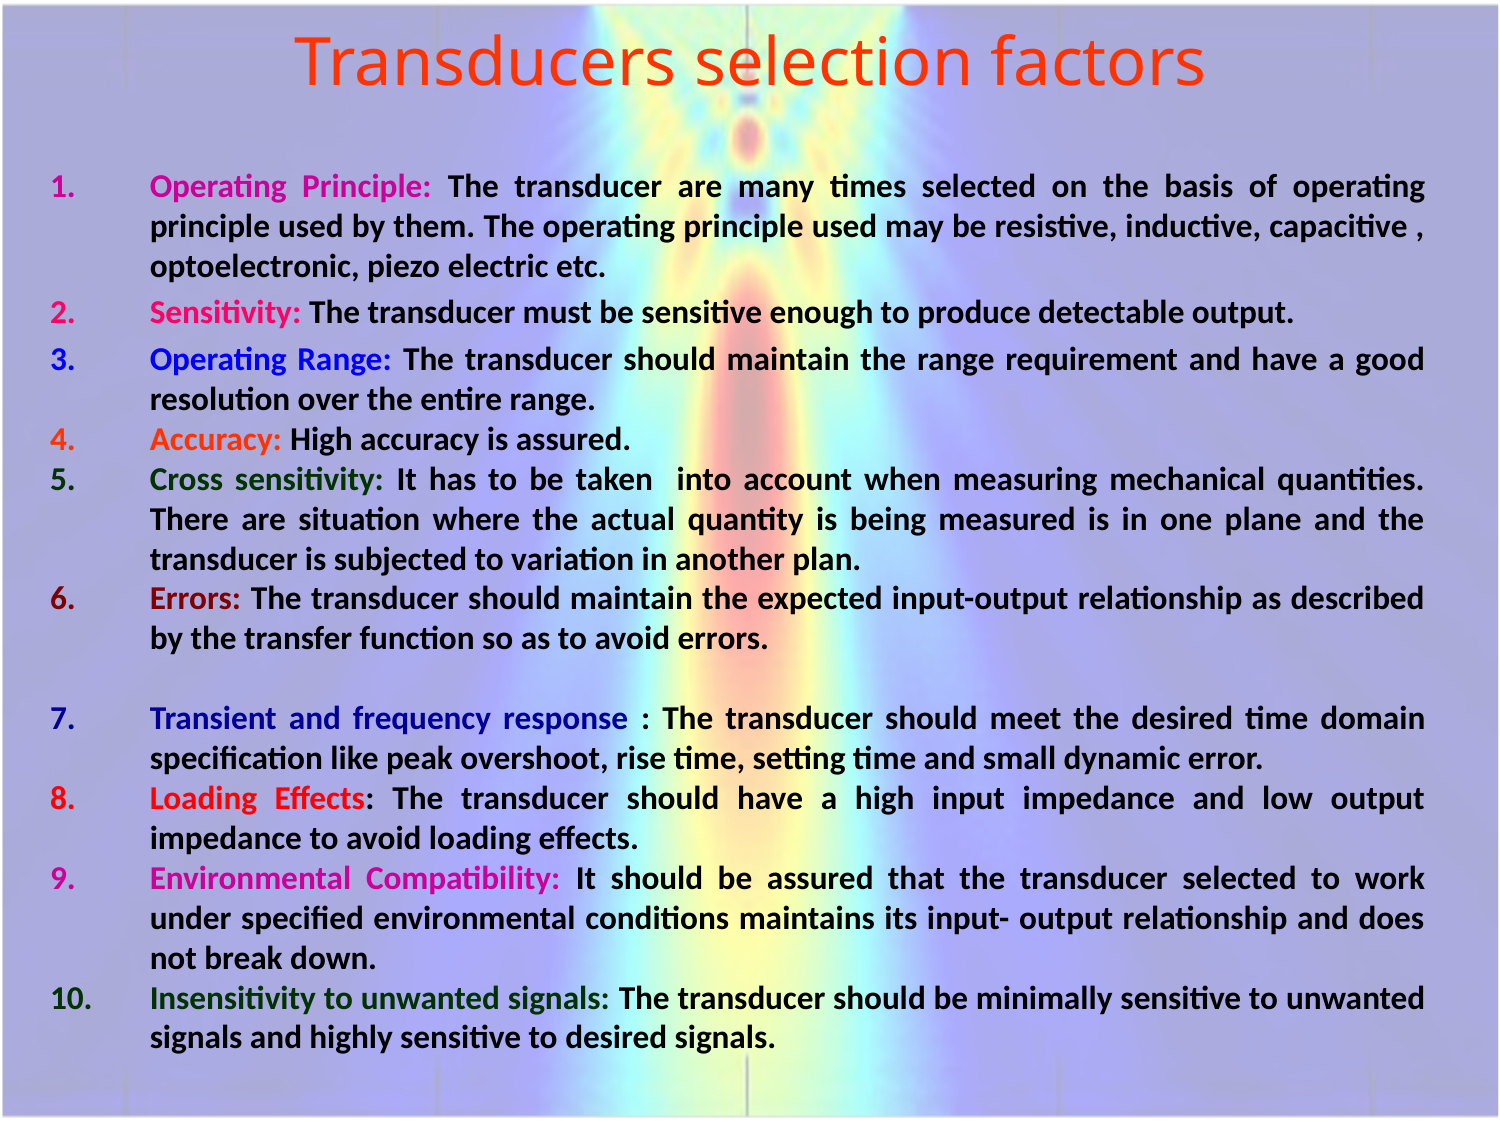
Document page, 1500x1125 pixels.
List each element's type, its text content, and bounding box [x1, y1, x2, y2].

text_box Operating Principle: The transducer are many times selected on the basis of operating principle used by them. The operating principle used may be resistive, inductive, capacitive , optoelectronic, piezo electric etc. Sensitivity: The transducer must be sensitive enough to produce detectable output. Operating Range: The transducer should maintain the range requirement and have a good resolution over the entire range. Accuracy: High accuracy is assured. Cross sensitivity: It has to be taken into account when measuring mechanical quantities. There are situation where the actual quantity is being measured is in one plane and the transducer is subjected to variation in another plan. Errors: The transducer should maintain the expected input-output relationship as described by the transfer function so as to avoid errors. Transient and frequency response : The transducer should meet the desired time domain specification like peak overshoot, rise time, setting time and small dynamic error. Loading Effects: The transducer should have a high input impedance and low output impedance to avoid loading effects. Environmental Compatibility: It should be assured that the transducer selected to work under specified environmental conditions maintains its input- output relationship and does not break down. Insensitivity to unwanted signals: The transducer should be minimally sensitive to unwanted signals and highly sensitive to desired signals. [35, 156, 1442, 1118]
text_box Transducers selection factors [67, 11, 1418, 118]
